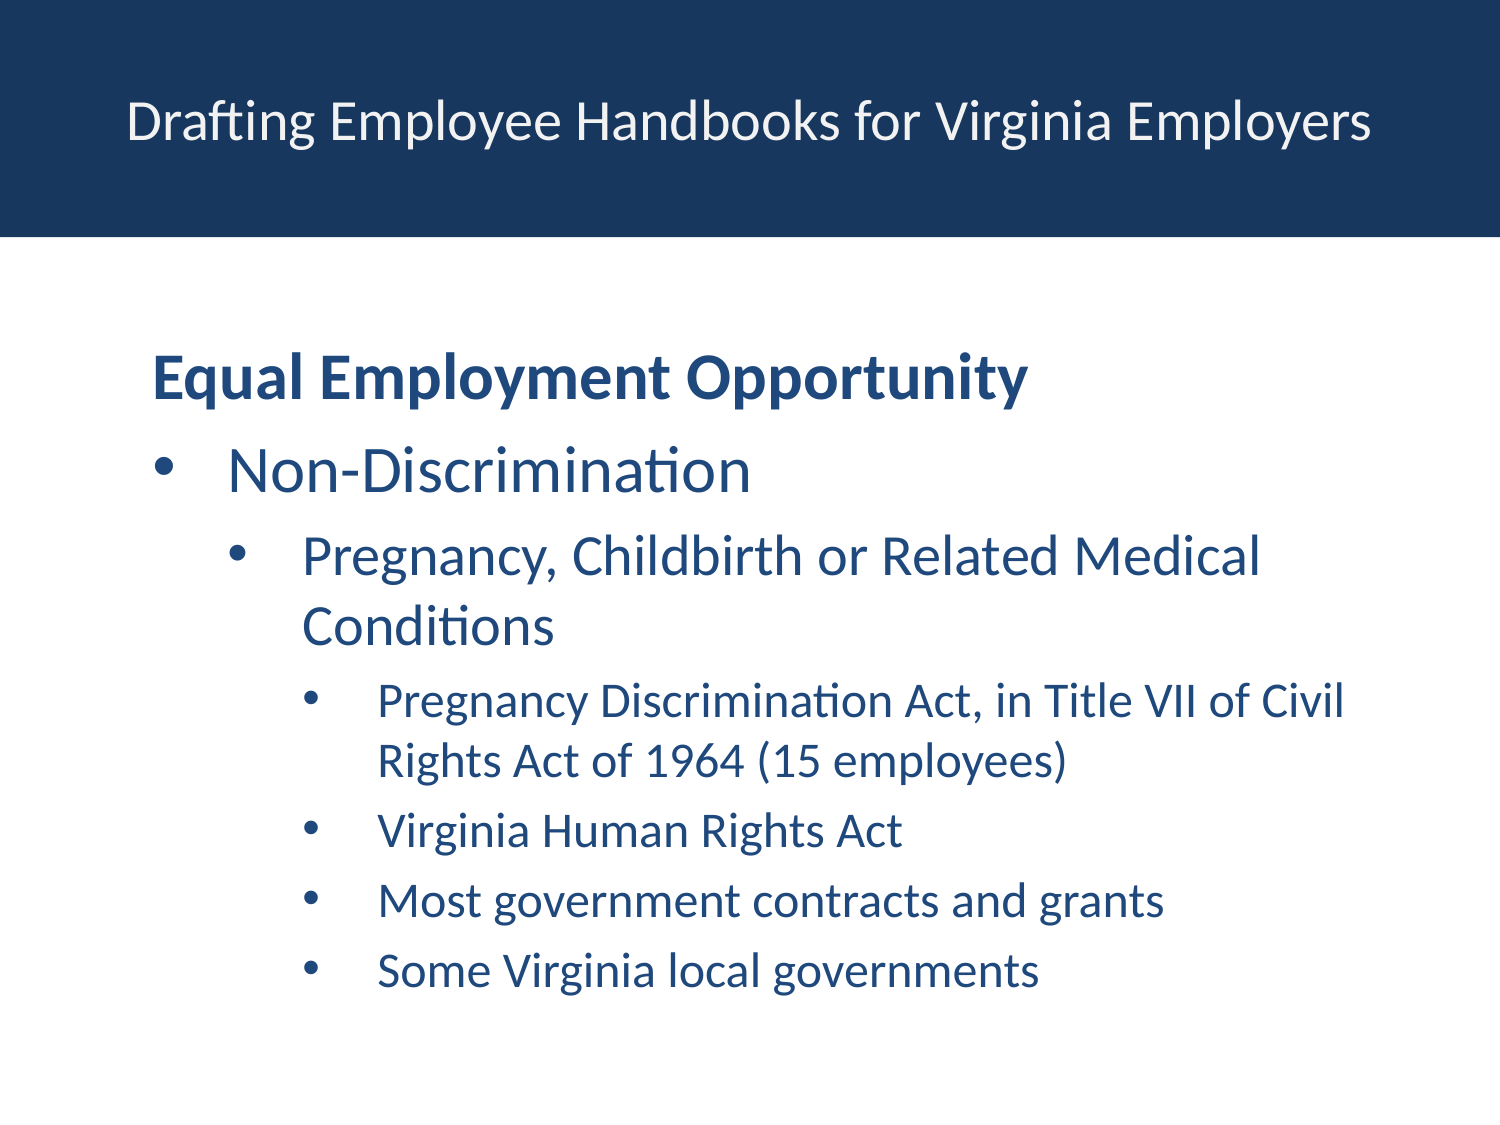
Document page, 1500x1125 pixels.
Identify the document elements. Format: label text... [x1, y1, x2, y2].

title Drafting Employee Handbooks for Virginia Employers [0, 0, 1500, 238]
subtitle Equal Employment Opportunity Non-Discrimination Pregnancy, Childbirth or Related Medical Conditions Pregnancy Discrimination Act, in Title VII of Civil Rights Act of 1964 (15 employees) Virginia Human Rights Act Most government contracts and grants Some Virginia local governments [137, 324, 1363, 1025]
